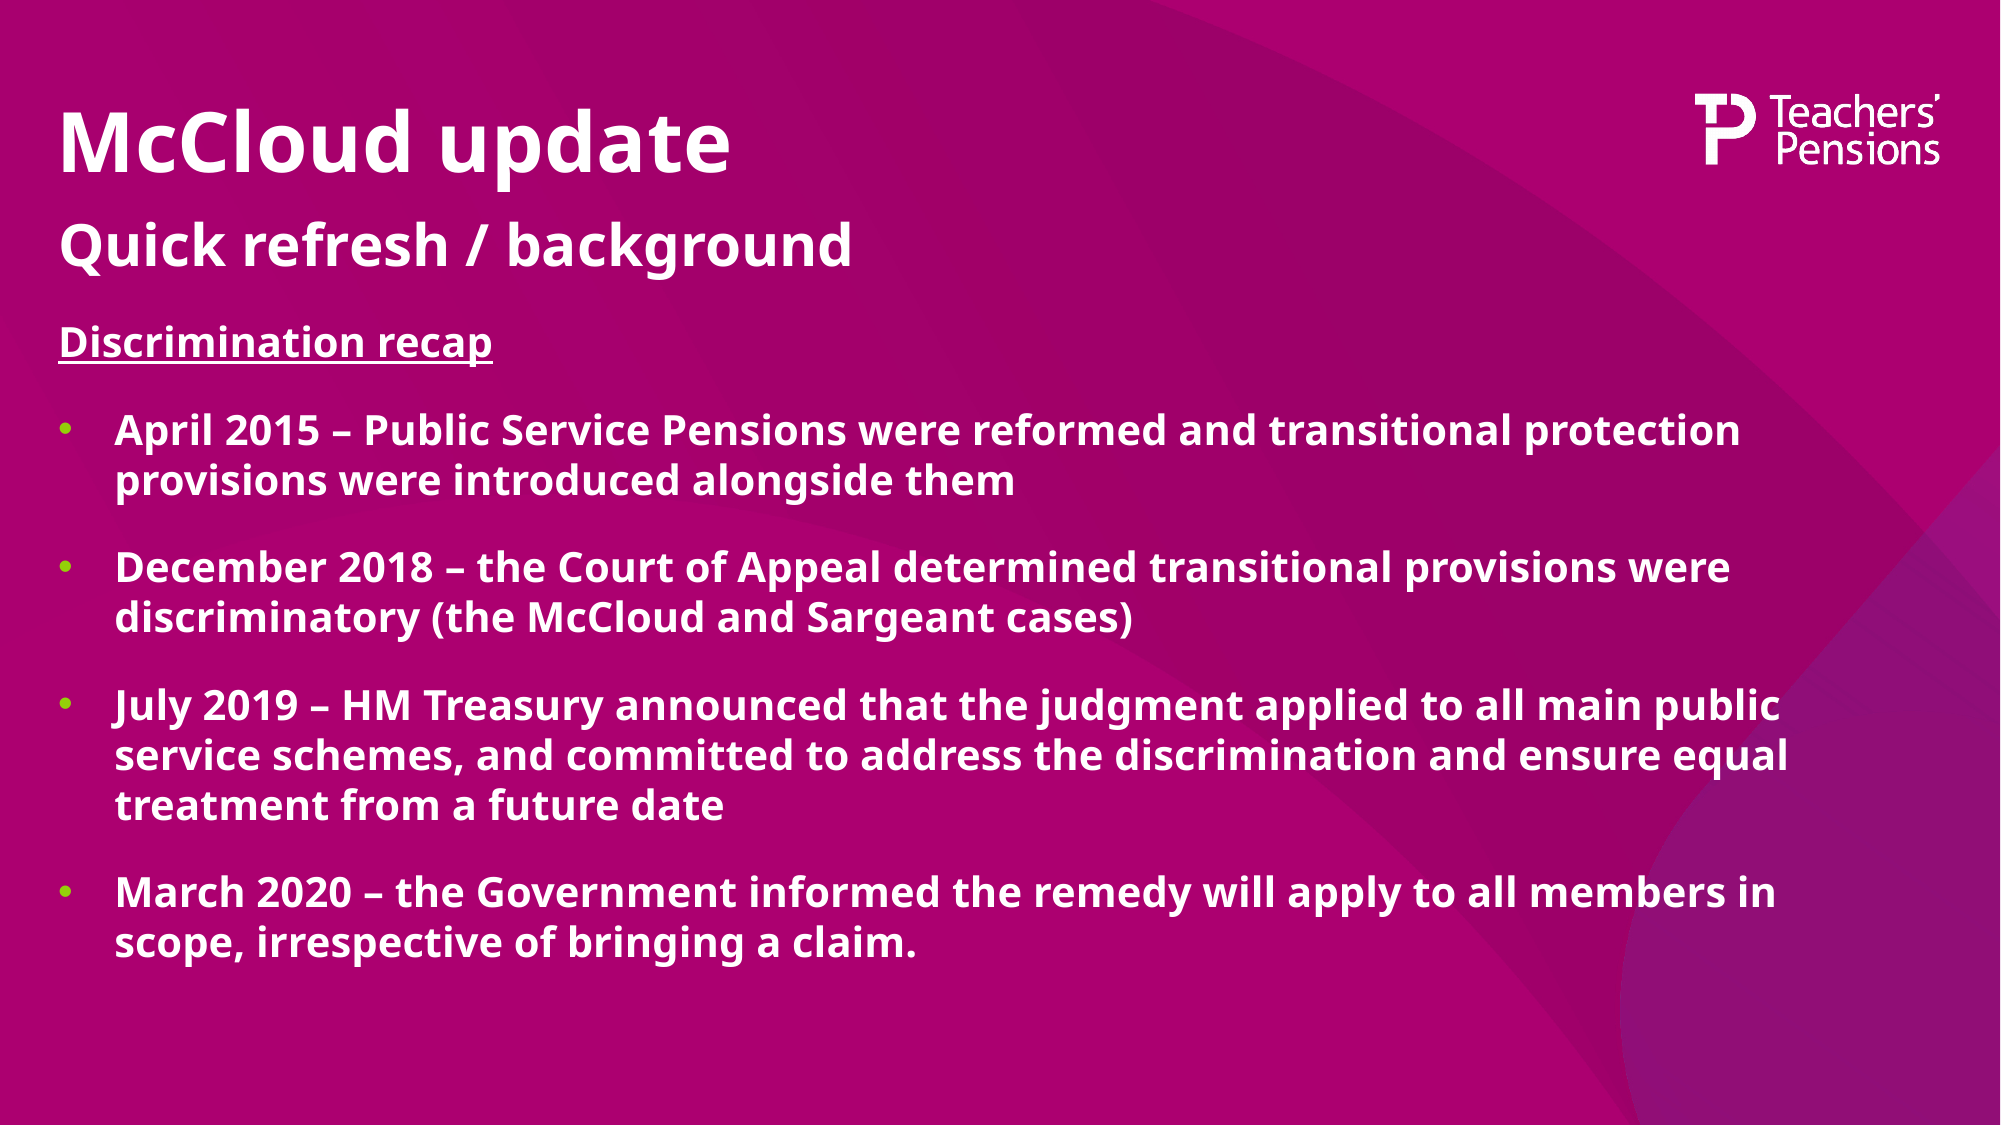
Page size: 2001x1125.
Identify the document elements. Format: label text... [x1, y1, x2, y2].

list Quick refresh / background Discrimination recap April 2015 – Public Service Pensions were reformed and transitional protection provisions were introduced alongside them December 2018 – the Court of Appeal determined transitional provisions were discriminatory (the McCloud and Sargeant cases) July 2019 – HM Treasury announced that the judgment applied to all main public service schemes, and committed to address the discrimination and ensure equal treatment from a future date March 2020 – the Government informed the remedy will apply to all members in scope, irrespective of bringing a claim. [58, 208, 1815, 959]
picture [0, 0, 2001, 1125]
title McCloud update [56, 91, 916, 191]
